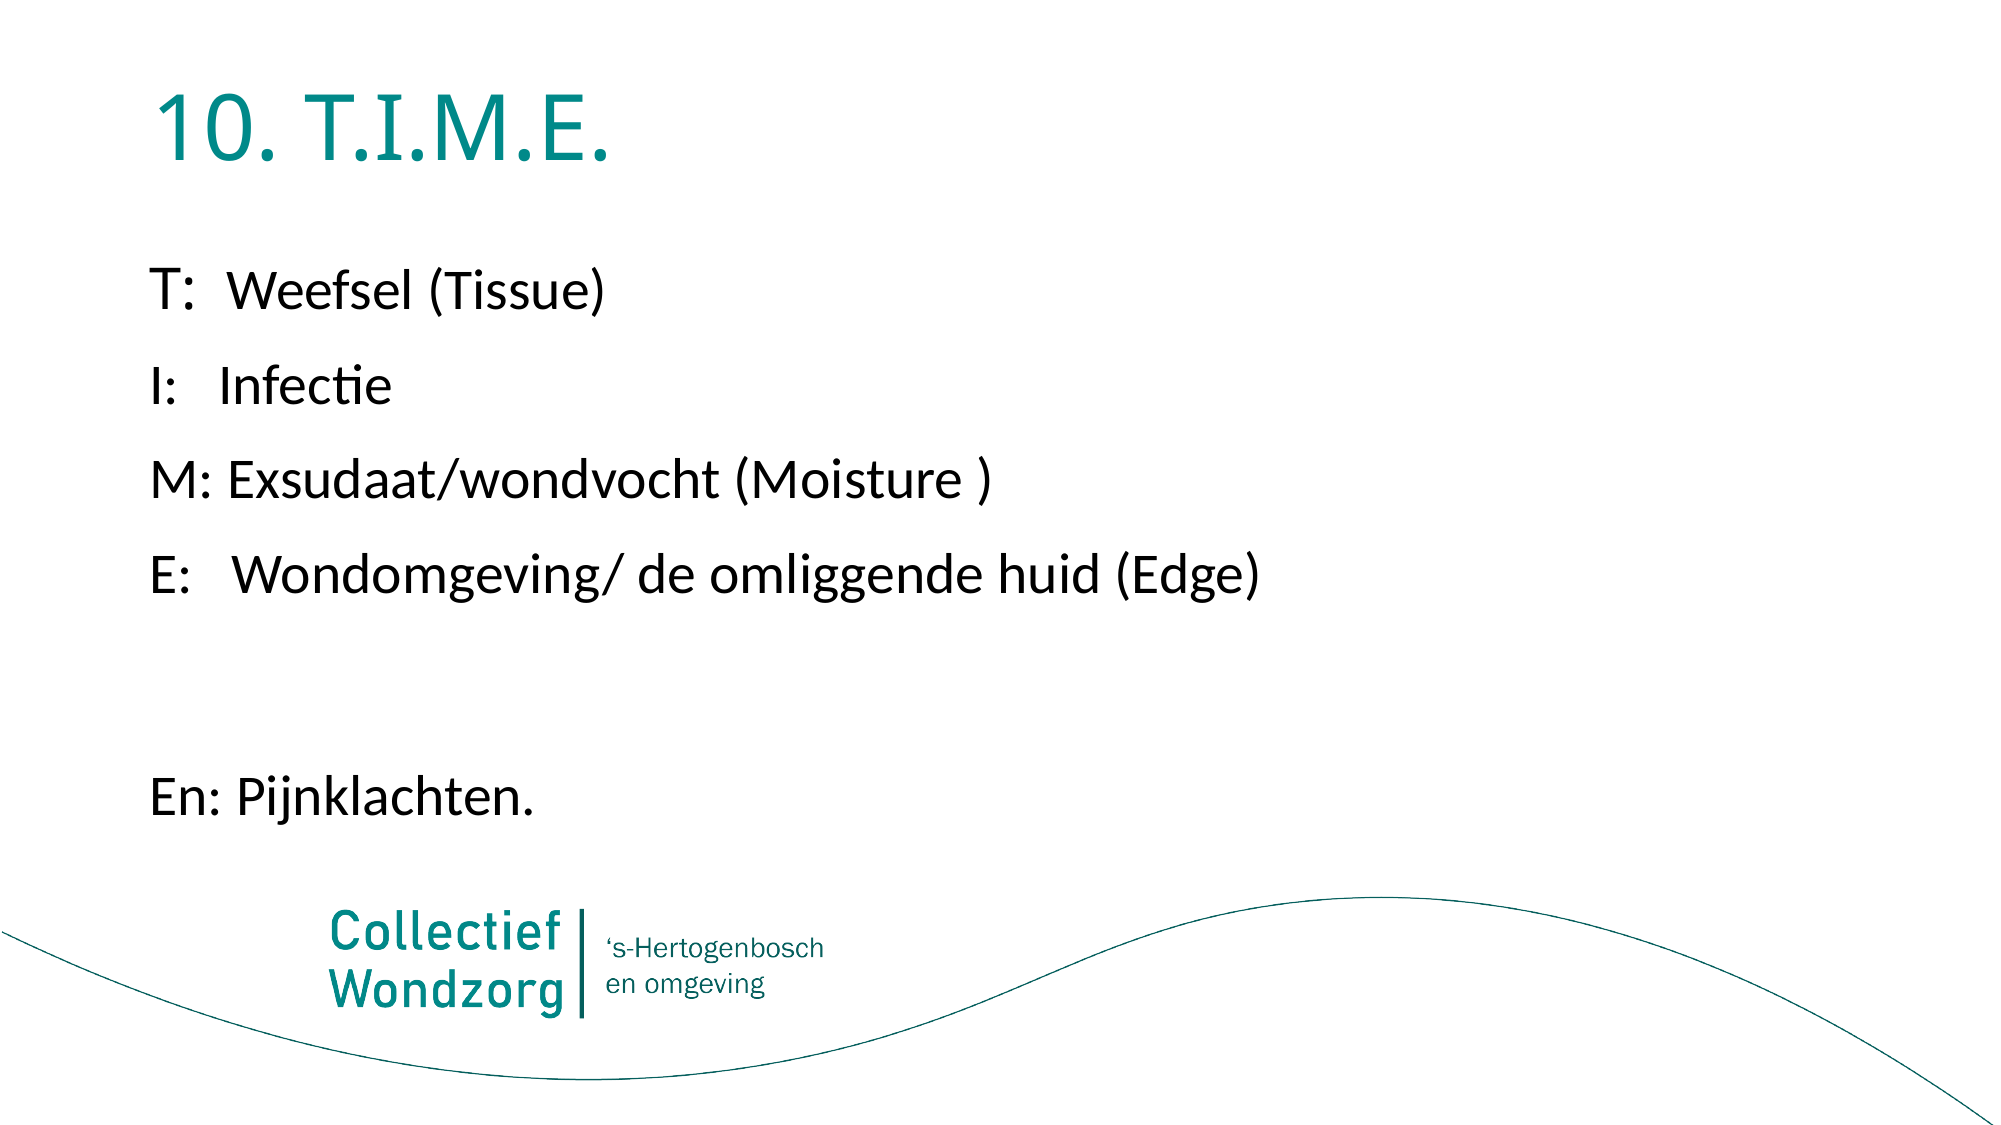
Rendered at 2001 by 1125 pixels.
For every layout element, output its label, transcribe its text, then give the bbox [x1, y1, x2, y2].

list T: Weefsel (Tissue) I: Infectie M: Exsudaat/wondvocht (Moisture ) E: Wondomgeving/ de omliggende huid (Edge) En: Pijnklachten. [134, 239, 1860, 838]
title 10. T.I.M.E. [135, 22, 1866, 240]
picture [0, 850, 2001, 1125]
